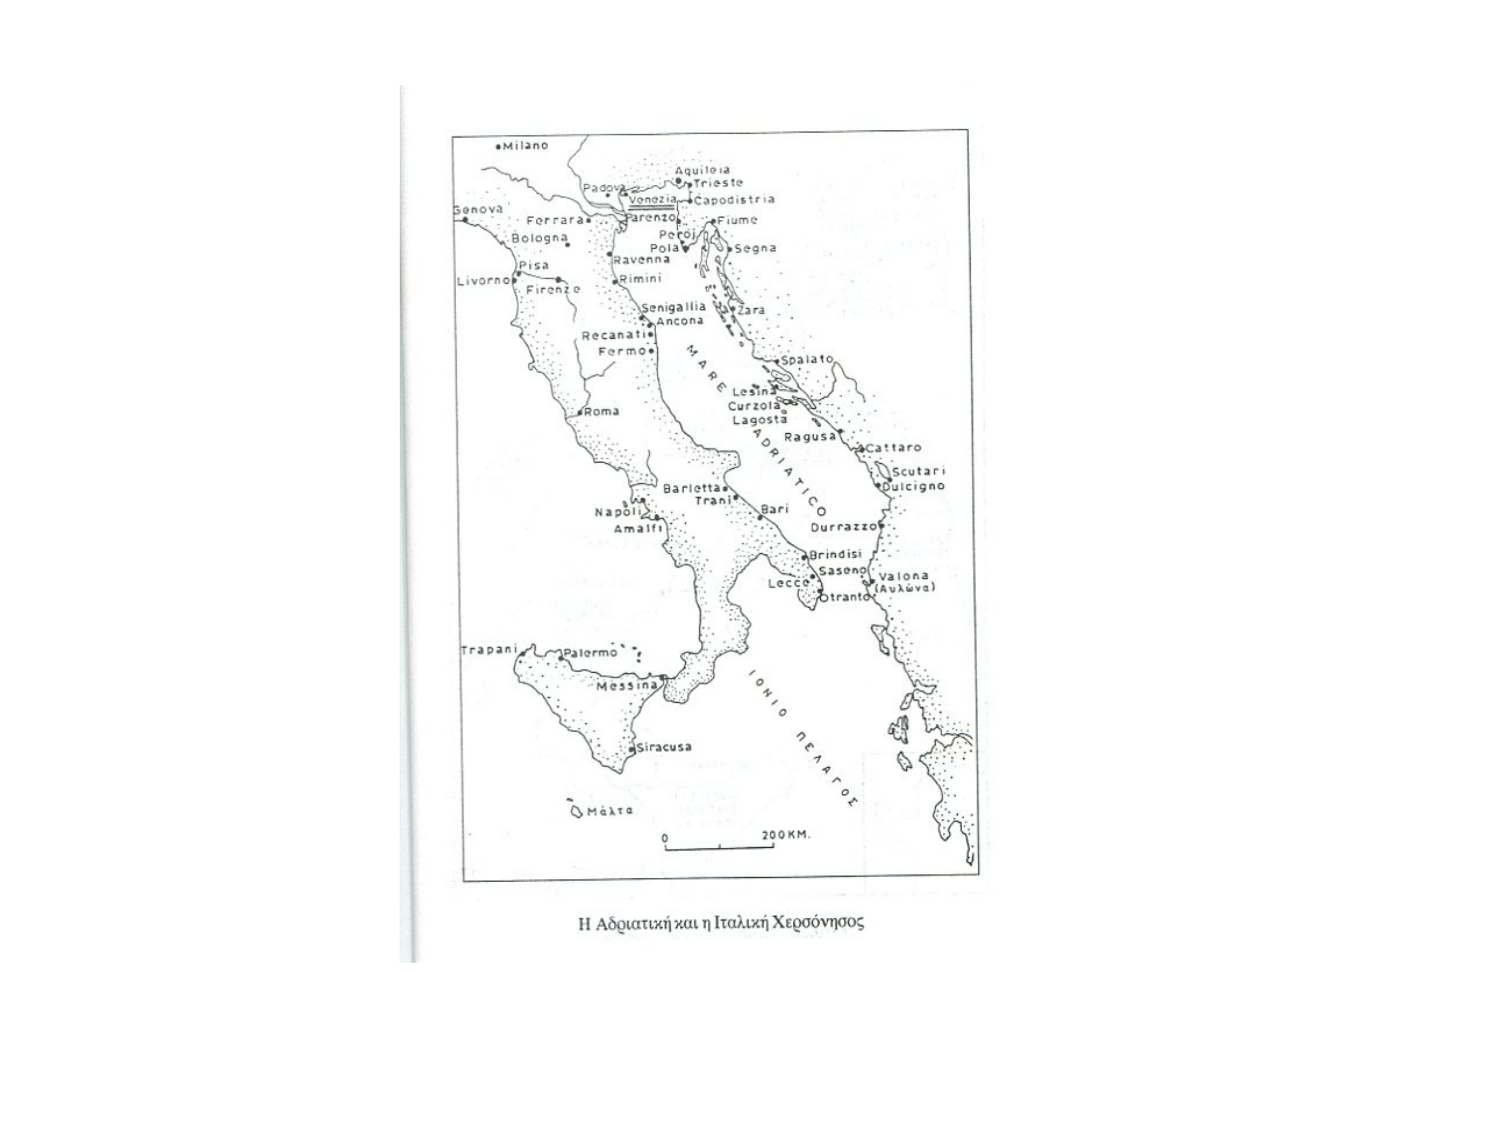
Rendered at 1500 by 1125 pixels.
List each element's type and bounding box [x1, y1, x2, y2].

list [399, 84, 1001, 963]
